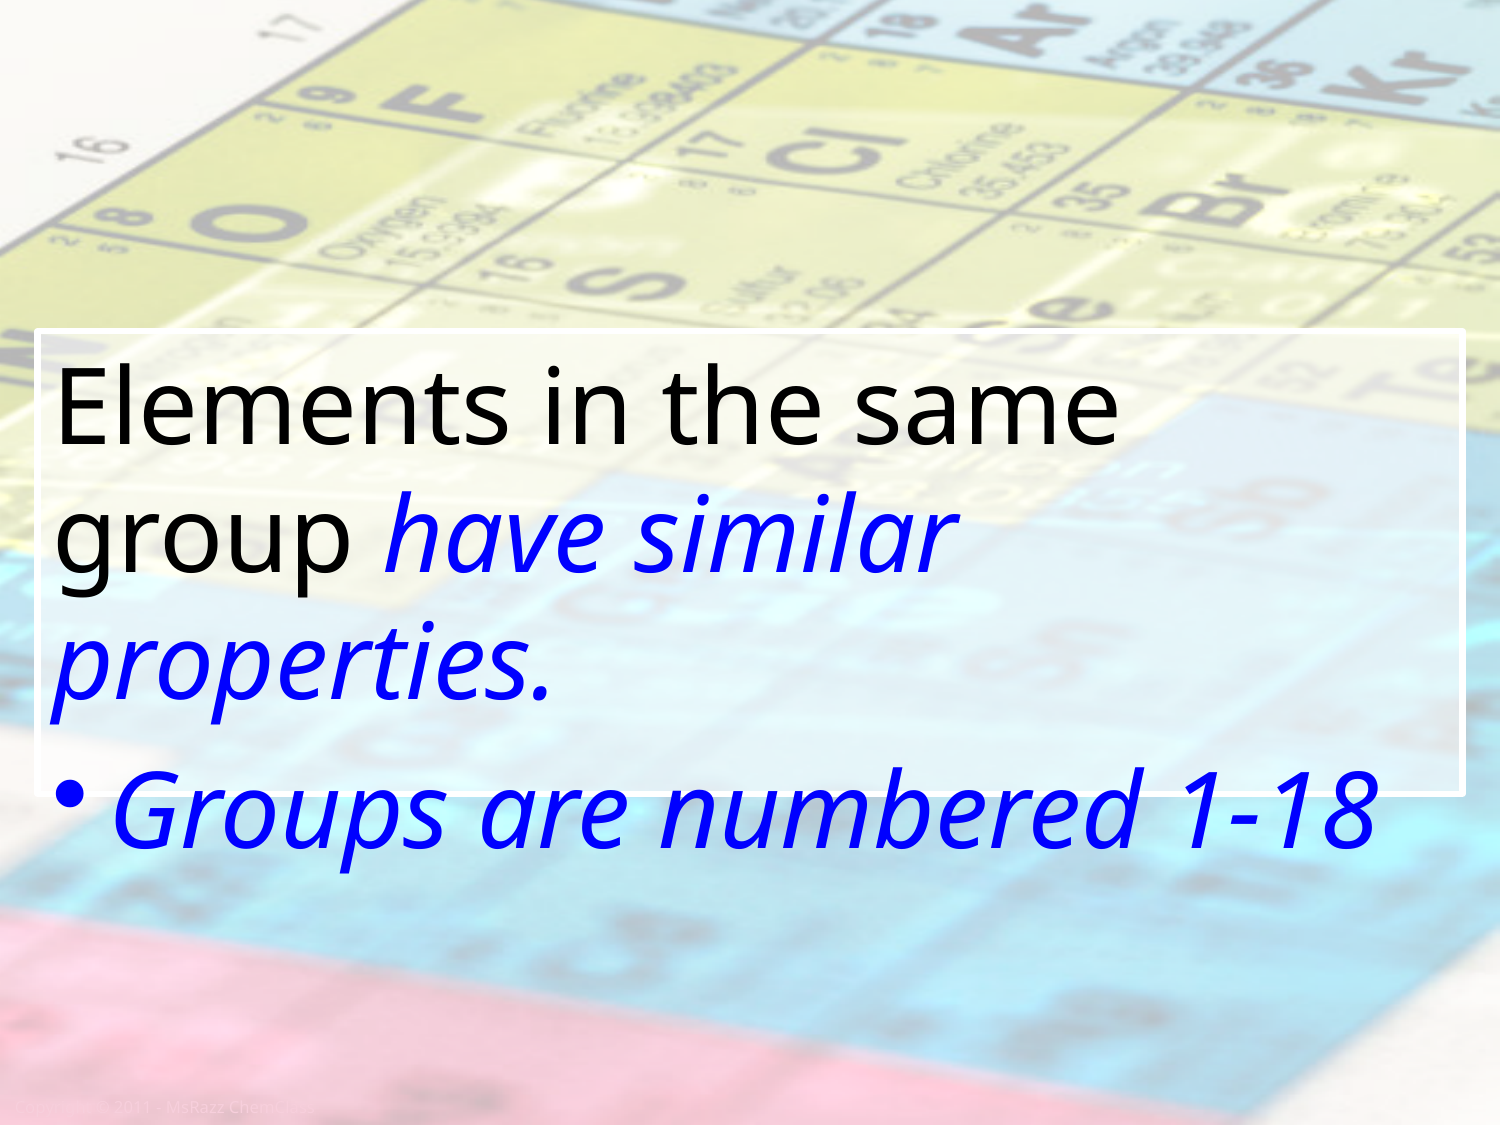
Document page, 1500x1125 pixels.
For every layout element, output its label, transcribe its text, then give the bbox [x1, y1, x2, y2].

list Elements in the same group have similar properties. Groups are numbered 1-18 [37, 331, 1463, 794]
